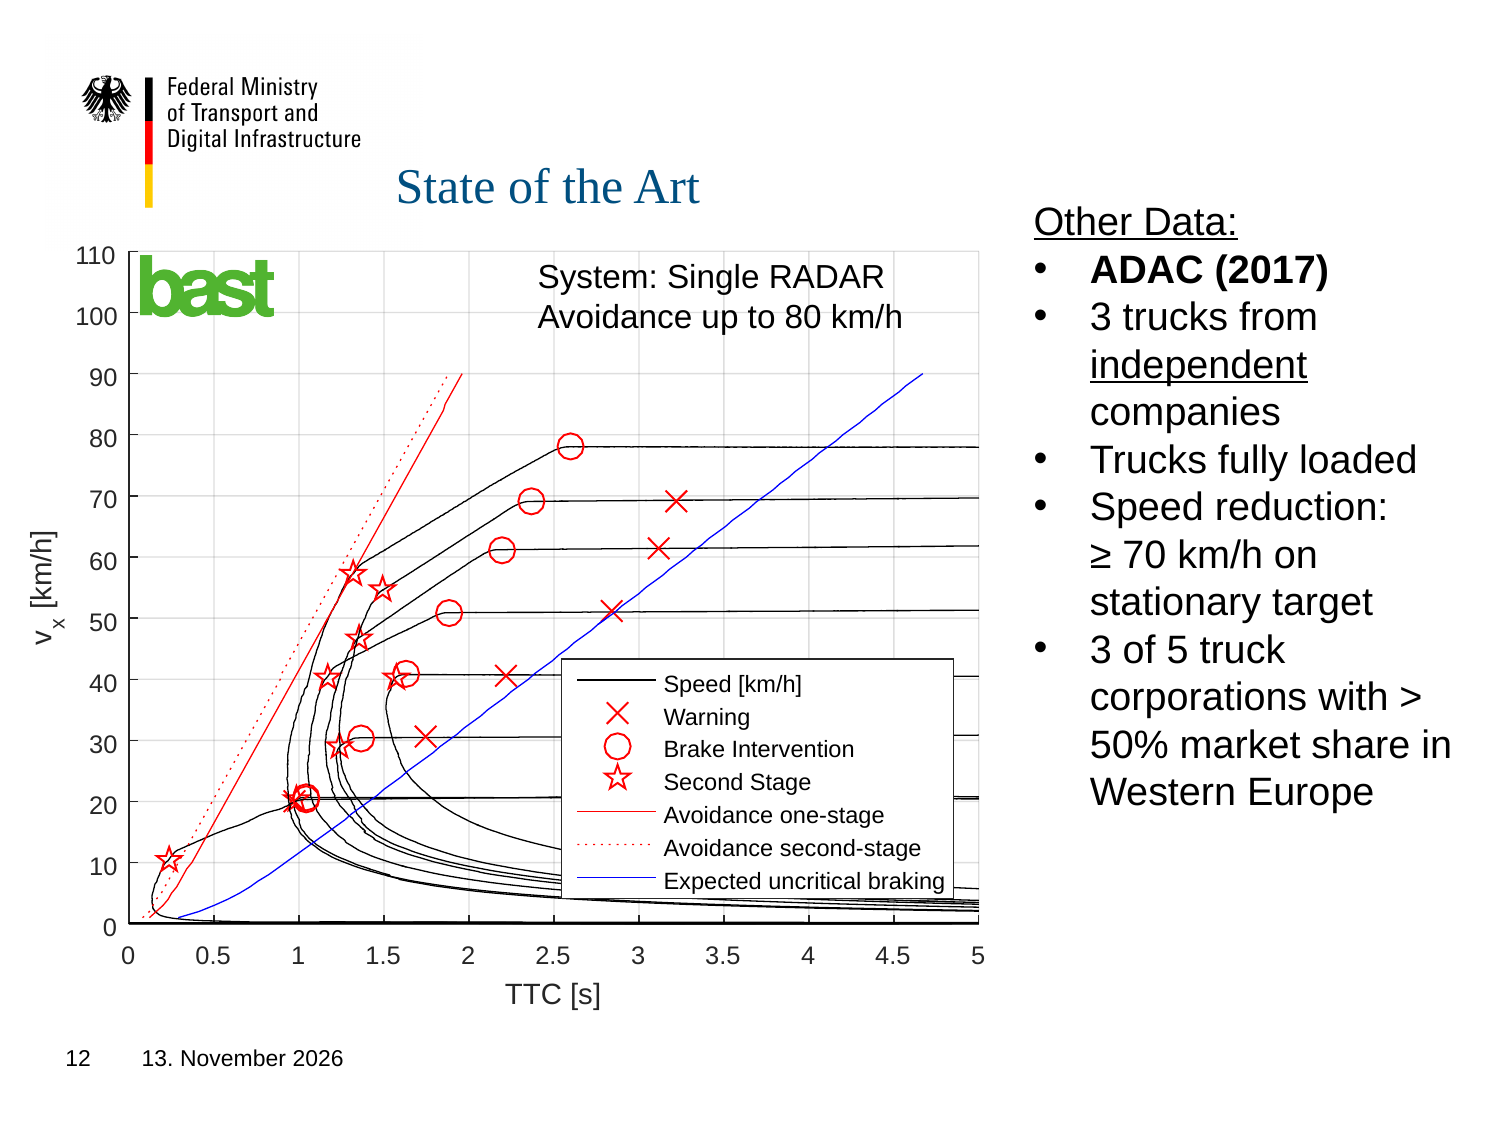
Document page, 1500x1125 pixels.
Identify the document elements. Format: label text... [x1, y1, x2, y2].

picture [45, 34, 423, 243]
title State of the Art [395, 125, 1500, 216]
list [0, 243, 1081, 1013]
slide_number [141, 1035, 1353, 1072]
picture [135, 255, 274, 318]
text_box Other Data: ADAC (2017) 3 trucks from independent companies Trucks fully loaded Speed reduction: ≥ 70 km/h on stationary target 3 of 5 truck corporations with > 50% market share in Western Europe [1033, 196, 1471, 776]
slide_number 12 [65, 1035, 130, 1072]
